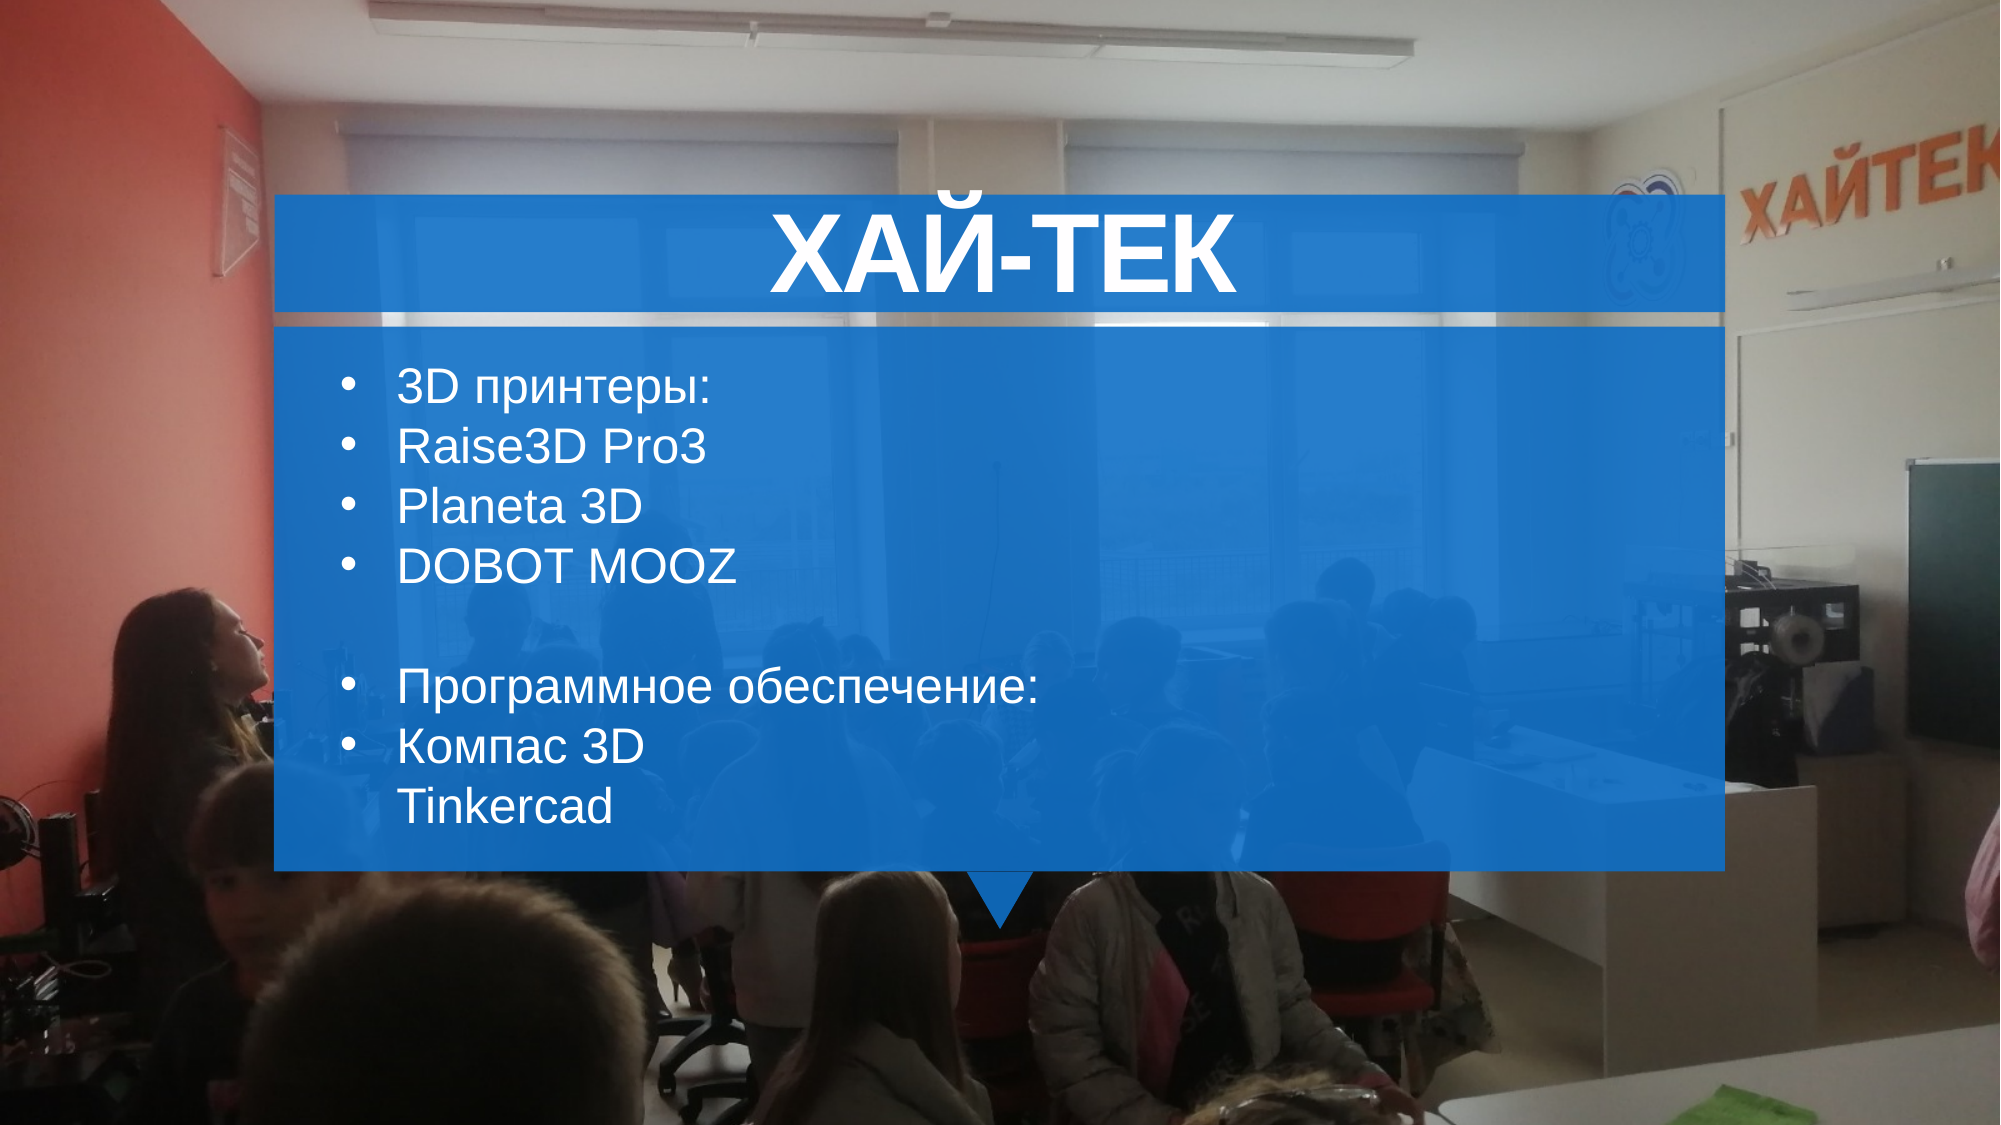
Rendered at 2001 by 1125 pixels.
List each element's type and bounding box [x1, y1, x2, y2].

text_box [273, 194, 1726, 930]
picture [0, 0, 2000, 1125]
